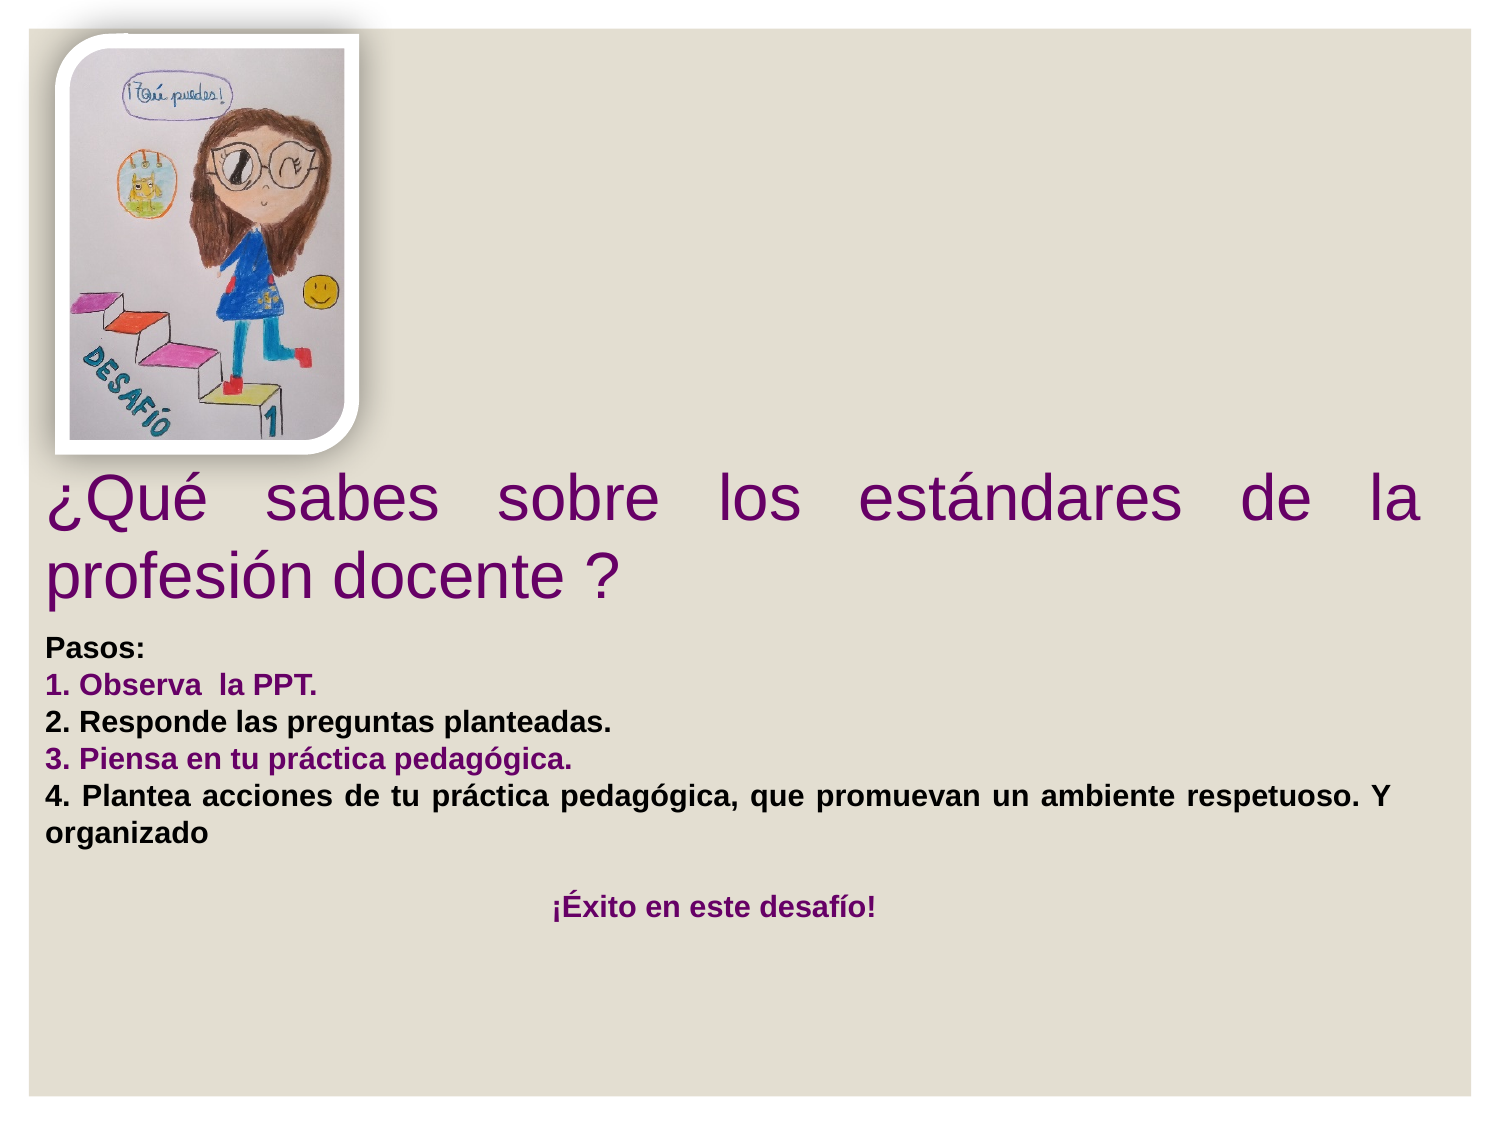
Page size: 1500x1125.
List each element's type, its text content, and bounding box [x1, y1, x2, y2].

picture [62, 41, 352, 448]
text_box ¿Qué sabes sobre los estándares de la profesión docente ? [30, 447, 1437, 620]
text_box Pasos: 1. Observa la PPT. 2. Responde las preguntas planteadas. 3. Piensa en tu práctica pedagógica. 4. Plantea acciones de tu práctica pedagógica, que promuevan un ambiente respetuoso. Y organizado ¡Éxito en este desafío! [30, 620, 1407, 931]
